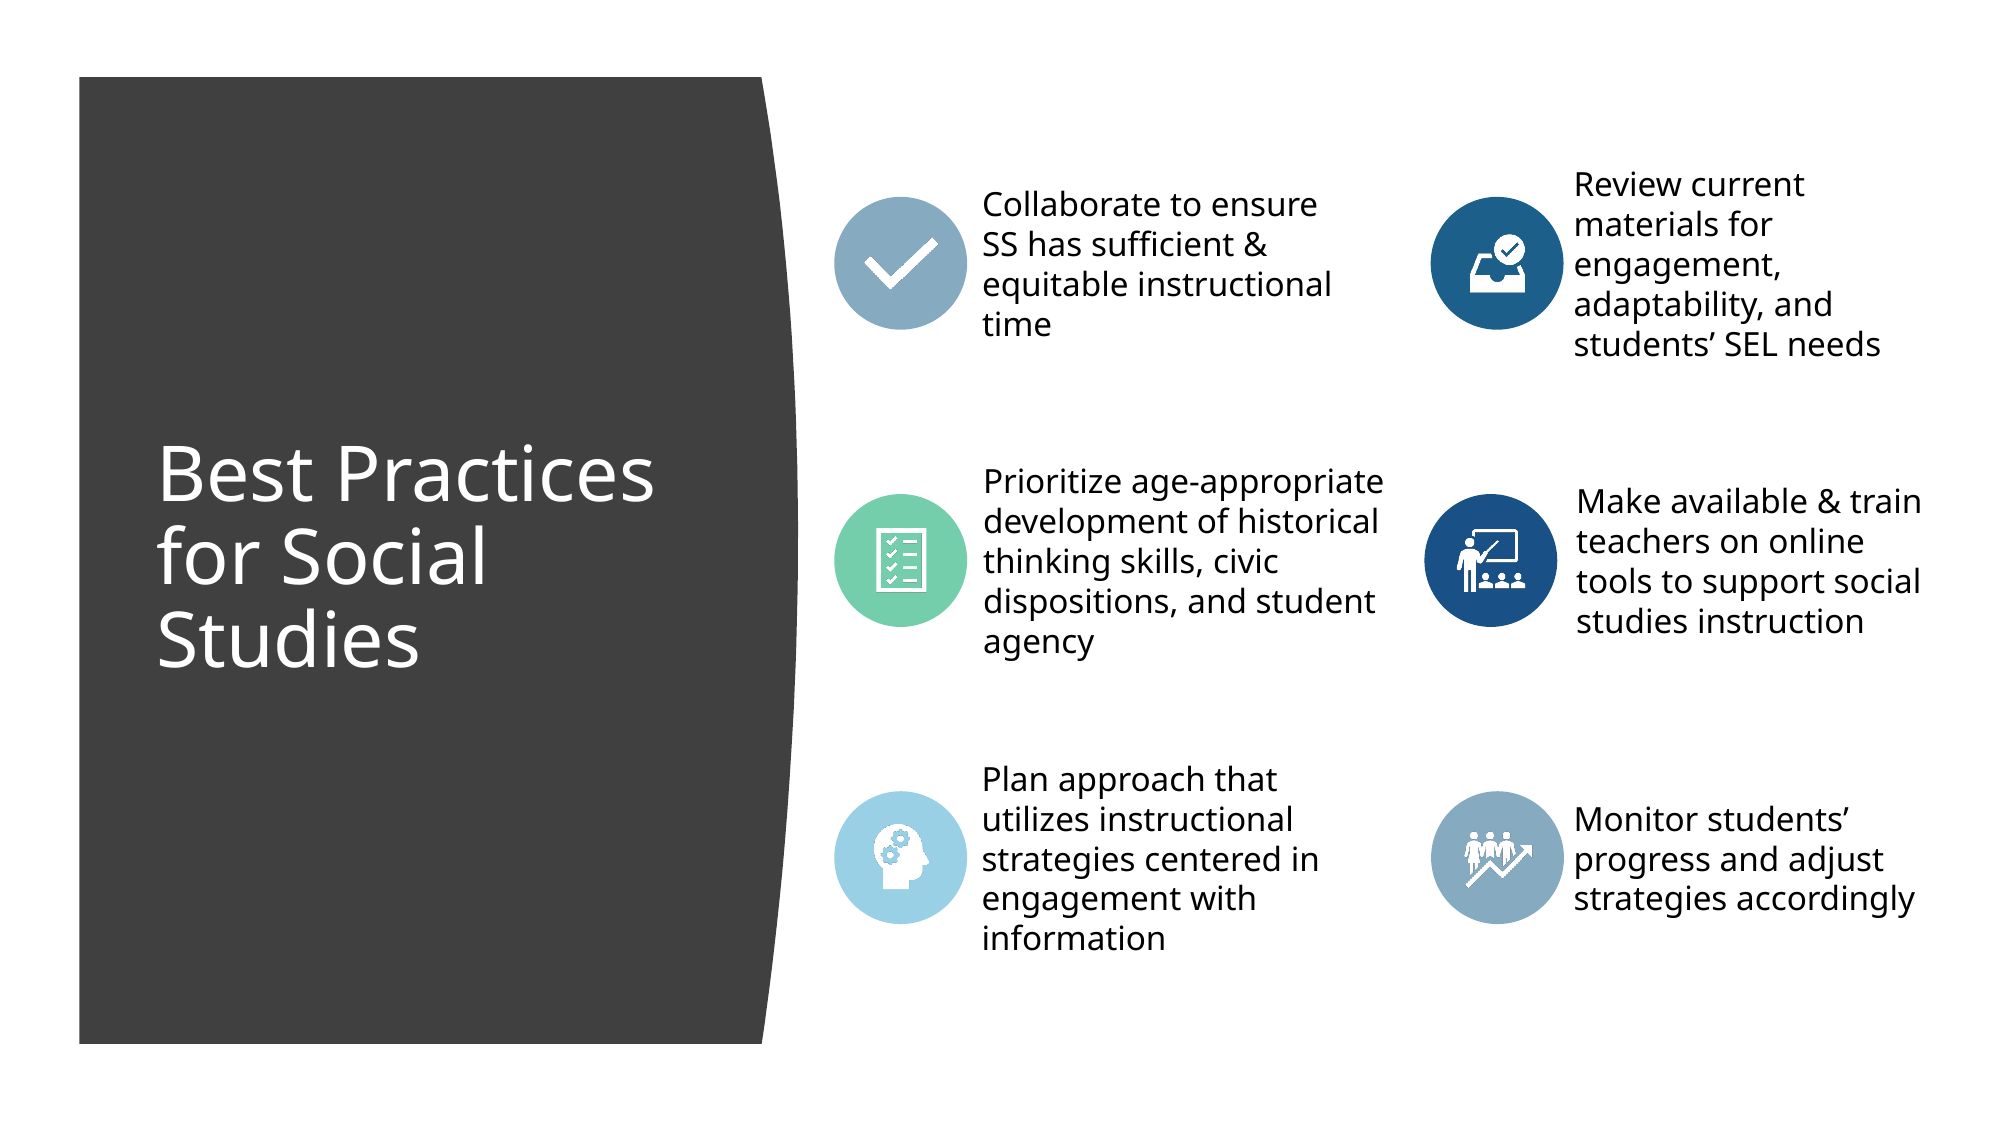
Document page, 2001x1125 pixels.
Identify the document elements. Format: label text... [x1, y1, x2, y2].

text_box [823, 77, 1948, 1044]
title Best Practices for Social Studies [141, 166, 702, 953]
text_box [78, 76, 800, 1045]
